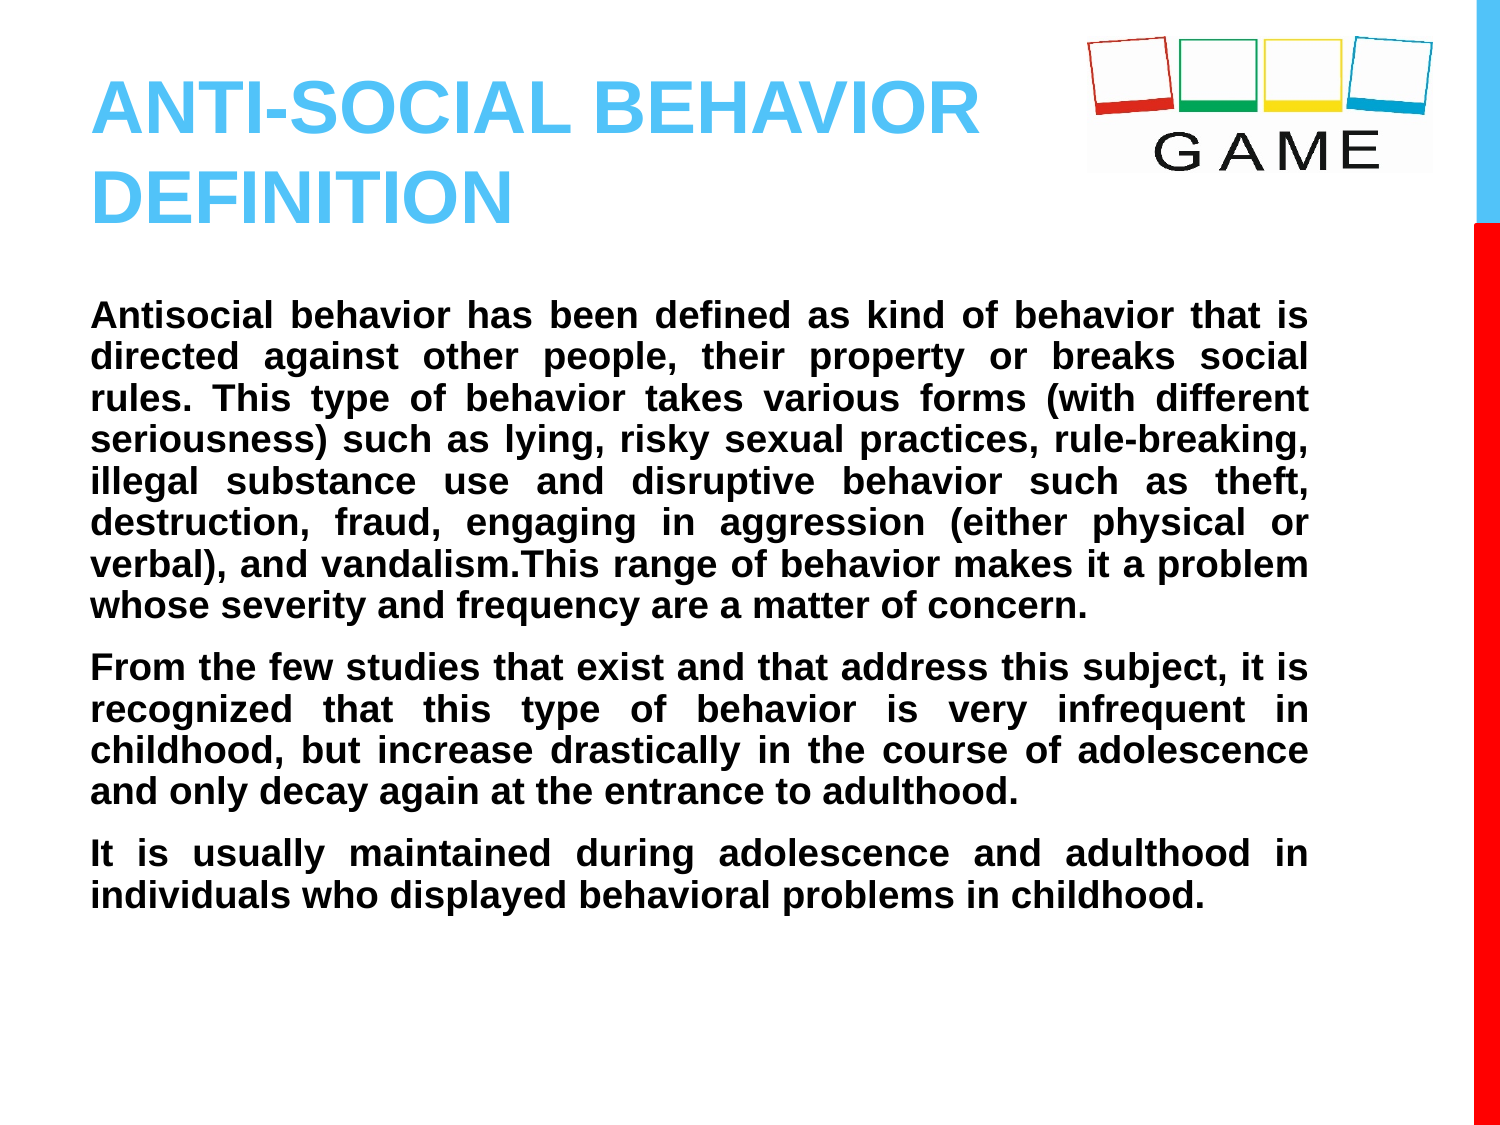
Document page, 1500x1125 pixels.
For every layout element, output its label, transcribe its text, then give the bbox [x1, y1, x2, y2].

title ANTI-SOCIAL BEHAVIOR DEFINITION [75, 20, 1025, 246]
picture [1087, 36, 1433, 173]
list Antisocial behavior has been defined as kind of behavior that is directed against other people, their property or breaks social rules. This type of behavior takes various forms (with different seriousness) such as lying, risky sexual practices, rule-breaking, illegal substance use and disruptive behavior such as theft, destruction, fraud, engaging in aggression (either physical or verbal), and vandalism.This range of behavior makes it a problem whose severity and frequency are a matter of concern. From the few studies that exist and that address this subject, it is recognized that this type of behavior is very infrequent in childhood, but increase drastically in the course of adolescence and only decay again at the entrance to adulthood. It is usually maintained during adolescence and adulthood in individuals who displayed behavioral problems in childhood. [75, 287, 1325, 1005]
